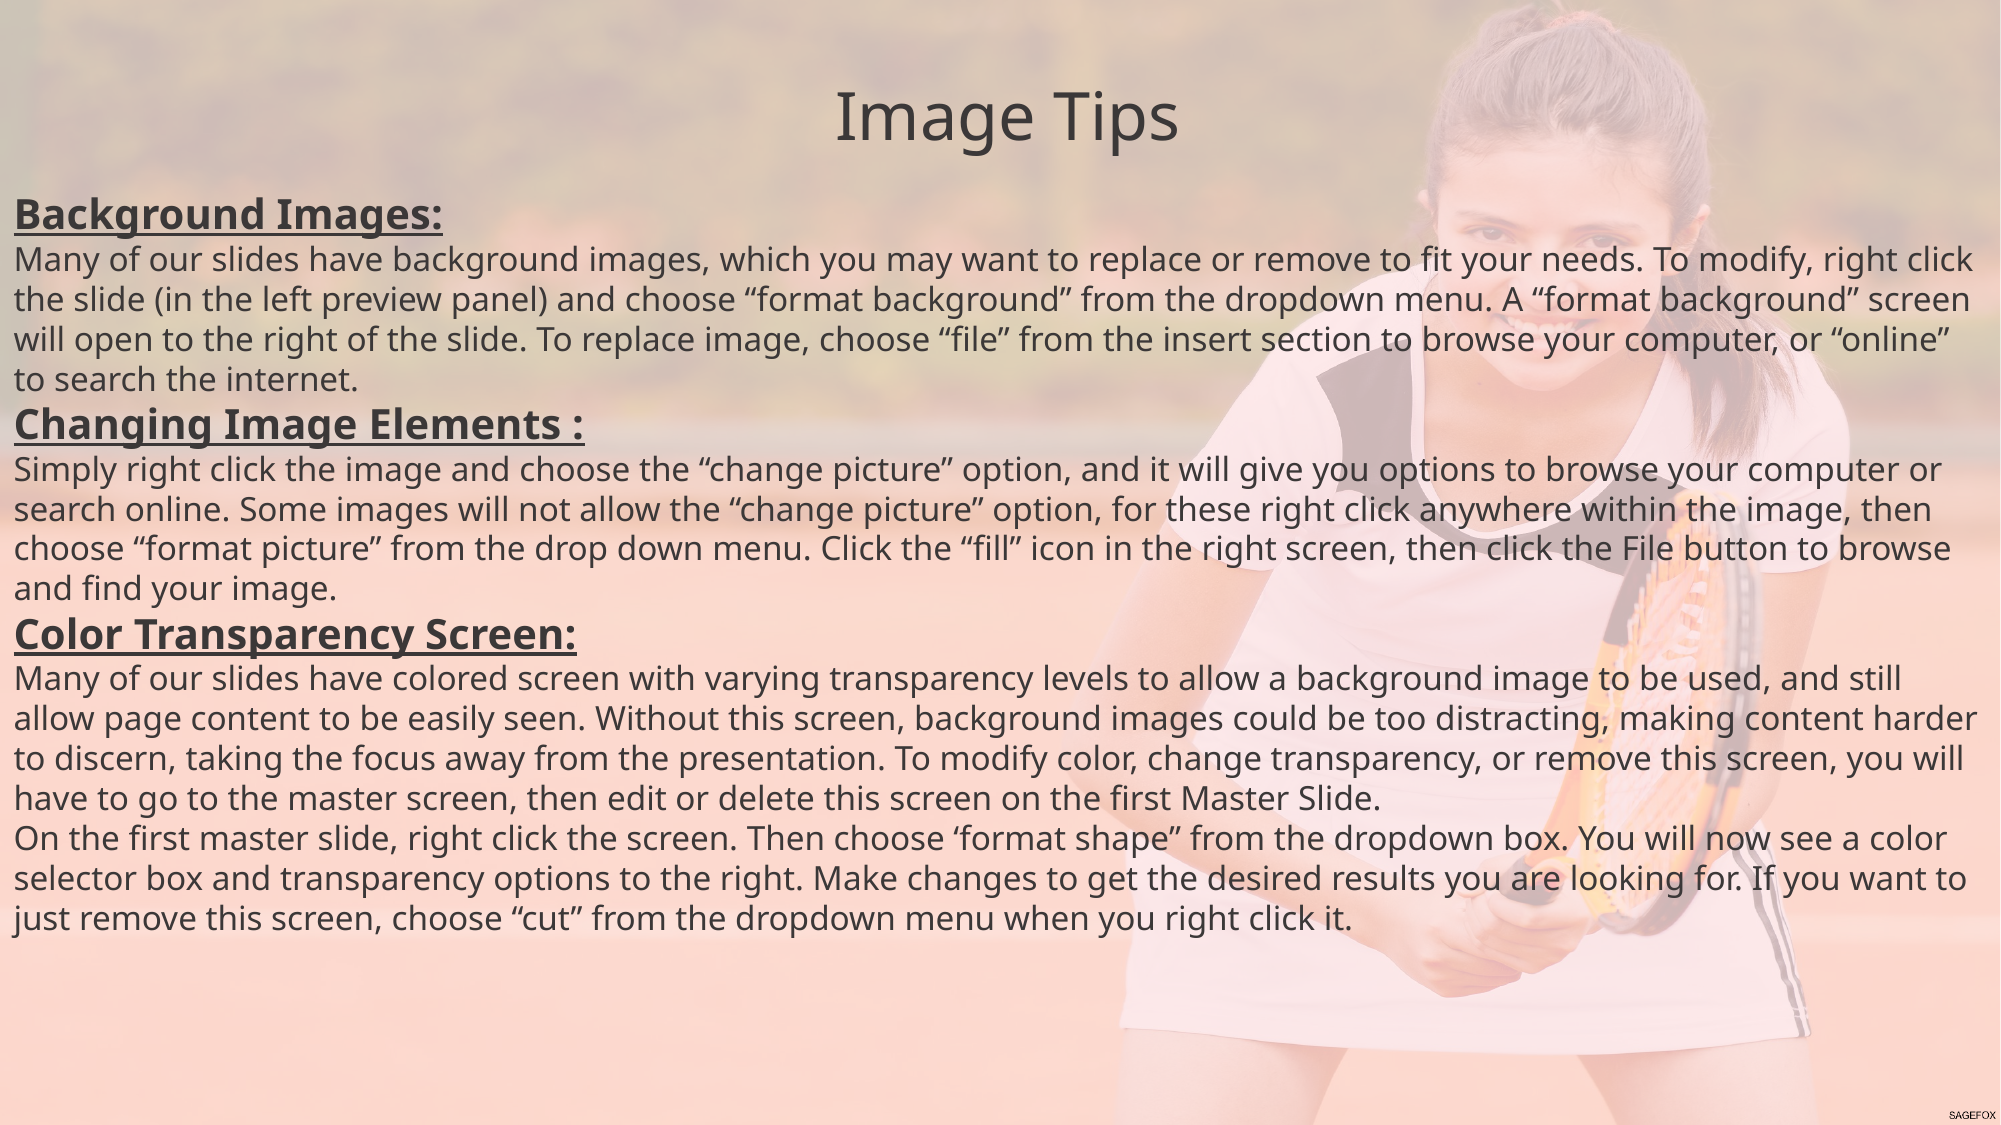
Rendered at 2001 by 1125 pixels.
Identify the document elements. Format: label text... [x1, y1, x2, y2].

title Image Tips [597, 59, 1420, 177]
text_box Background Images: Many of our slides have background images, which you may want to replace or remove to fit your needs. To modify, right click the slide (in the left preview panel) and choose “format background” from the dropdown menu. A “format background” screen will open to the right of the slide. To replace image, choose “file” from the insert section to browse your computer, or “online” to search the internet. Changing Image Elements : Simply right click the image and choose the “change picture” option, and it will give you options to browse your computer or search online. Some images will not allow the “change picture” option, for these right click anywhere within the image, then choose “format picture” from the drop down menu. Click the “fill” icon in the right screen, then click the File button to browse and find your image. Color Transparency Screen: Many of our slides have colored screen with varying transparency levels to allow a background image to be used, and still allow page content to be easily seen. Without this screen, background images could be too distracting, making content harder to discern, taking the focus away from the presentation. To modify color, change transparency, or remove this screen, you will have to go to the master screen, then edit or delete this screen on the first Master Slide. On the first master slide, right click the screen. Then choose ‘format shape” from the dropdown box. You will now see a color selector box and transparency options to the right. Make changes to get the desired results you are looking for. If you want to just remove this screen, choose “cut” from the dropdown menu when you right click it. [0, 0, 2000, 1125]
